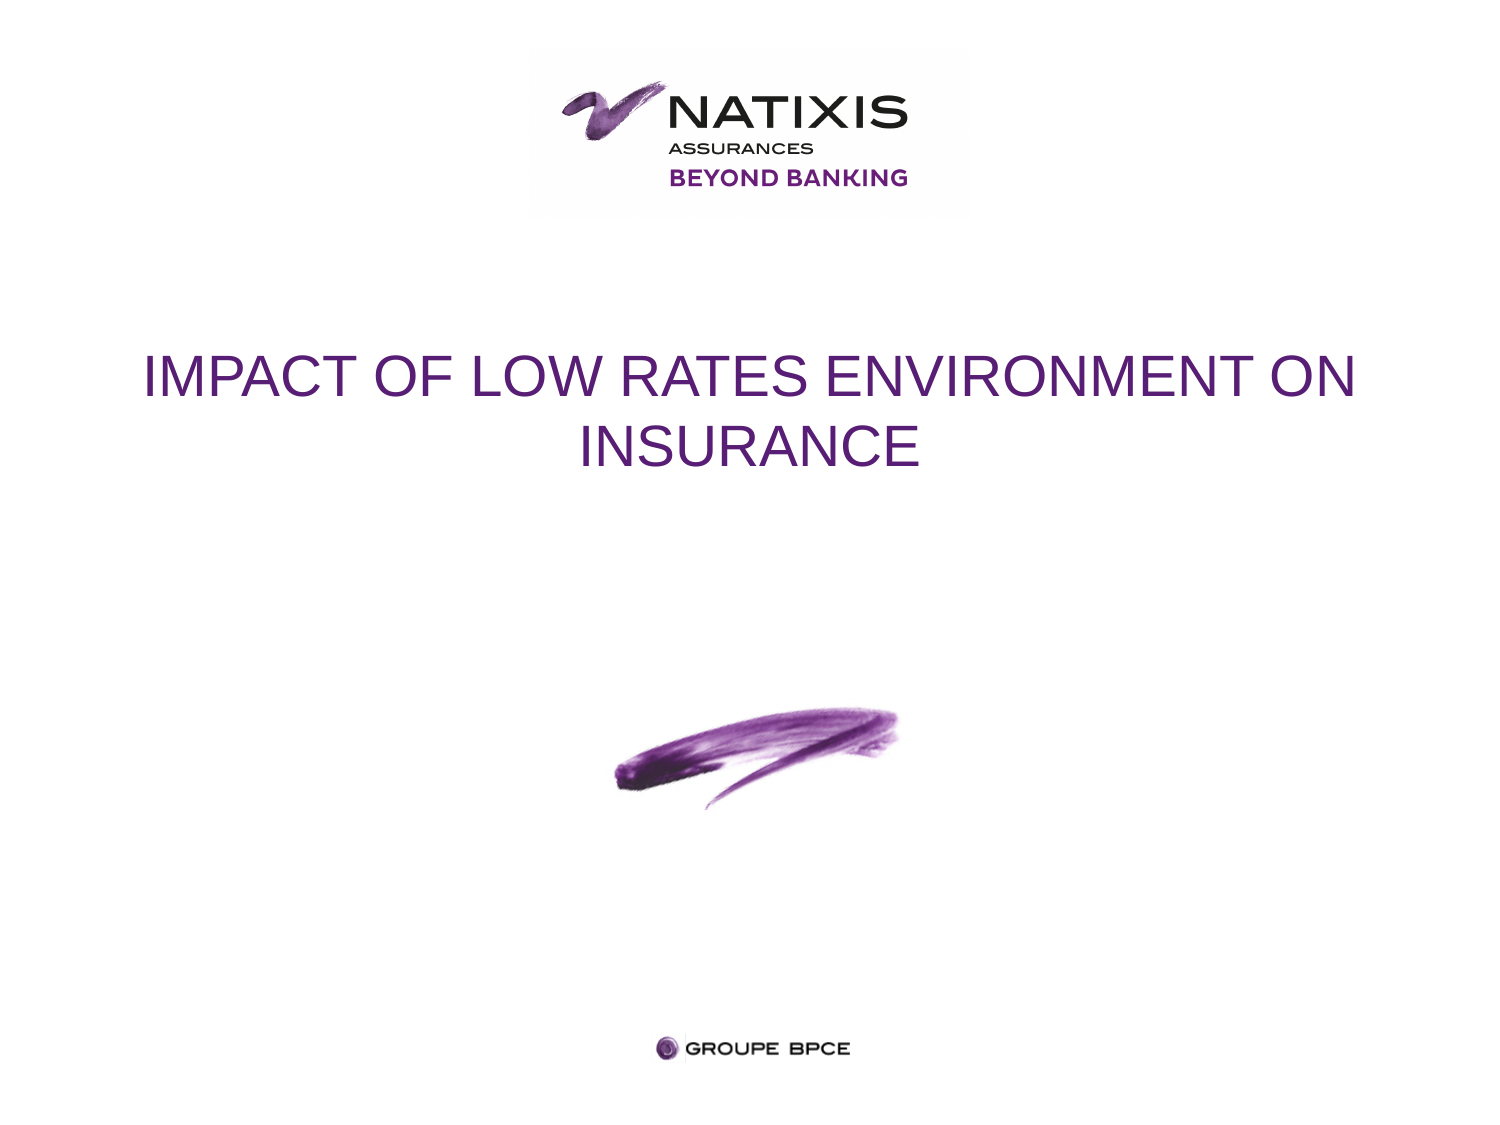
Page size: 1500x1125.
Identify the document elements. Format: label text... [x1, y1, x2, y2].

picture [530, 49, 970, 218]
picture [582, 684, 948, 830]
title Impact of low rates environment on Insurance [0, 337, 1500, 548]
picture [651, 1033, 850, 1063]
